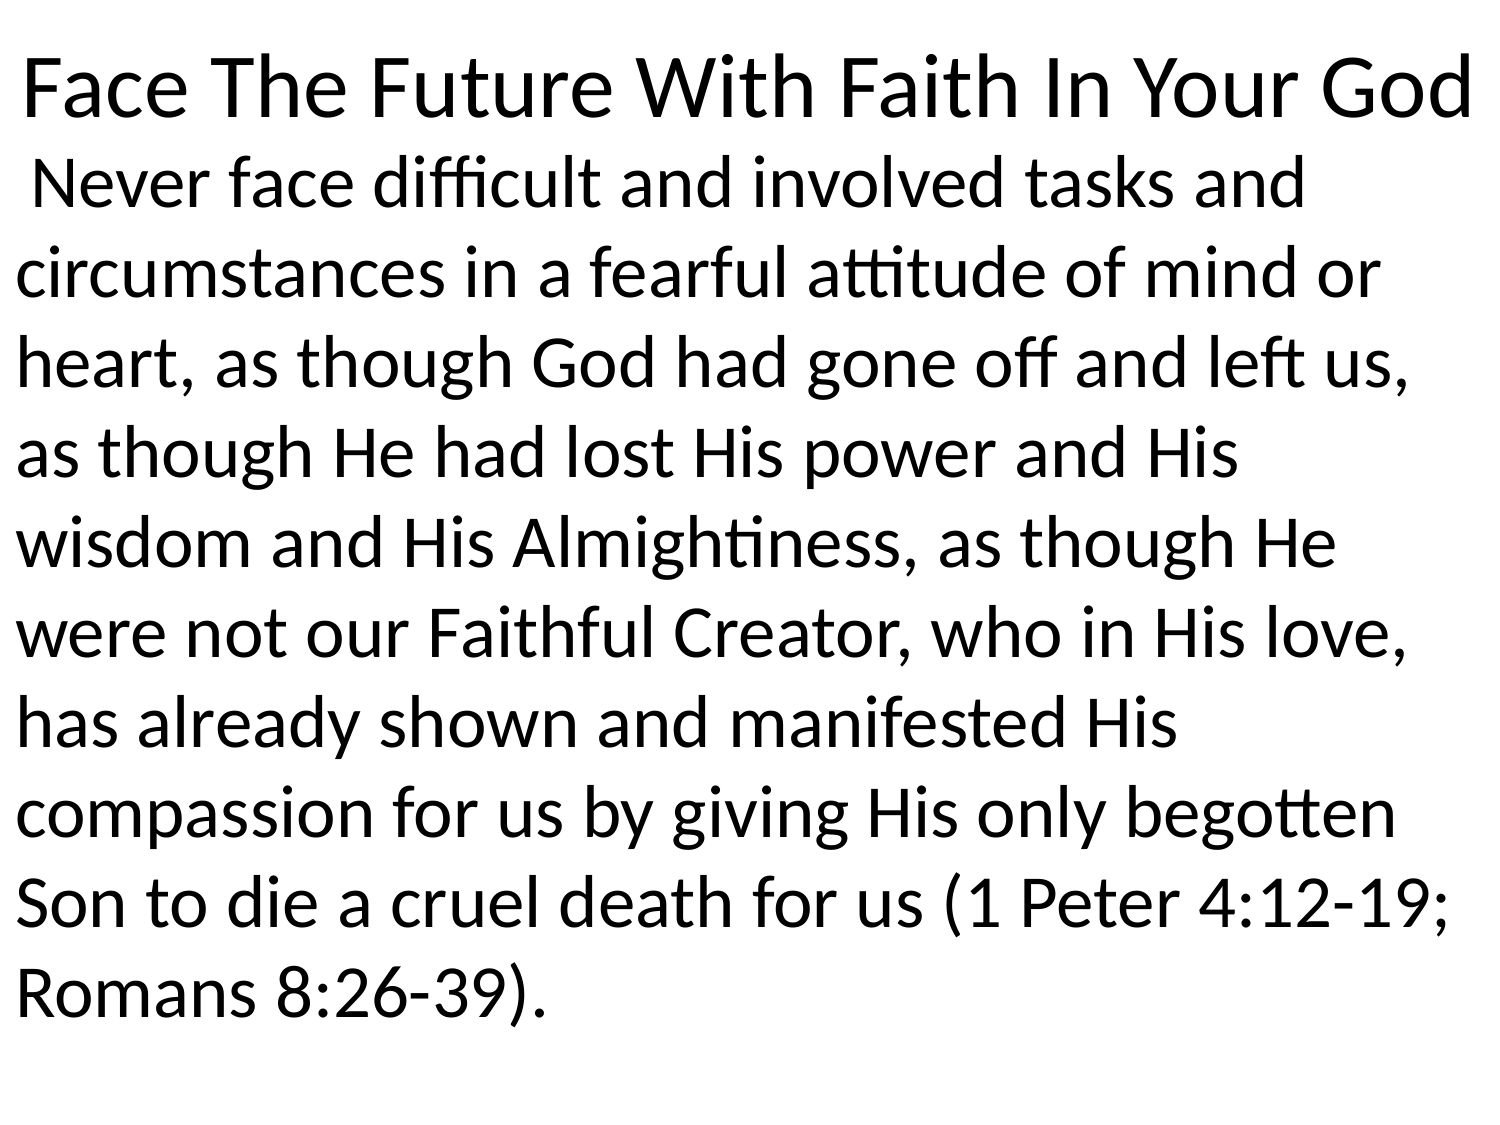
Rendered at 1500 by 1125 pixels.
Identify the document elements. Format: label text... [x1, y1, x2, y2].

subtitle Never face difficult and involved tasks and circumstances in a fearful attitude of mind or heart, as though God had gone off and left us, as though He had lost His power and His wisdom and His Almightiness, as though He were not our Faithful Creator, who in His love, has already shown and manifested His compassion for us by giving His only begotten Son to die a cruel death for us (1 Peter 4:12-19; Romans 8:26-39). [0, 125, 1500, 1125]
title Face The Future With Faith In Your God [0, 0, 1500, 125]
